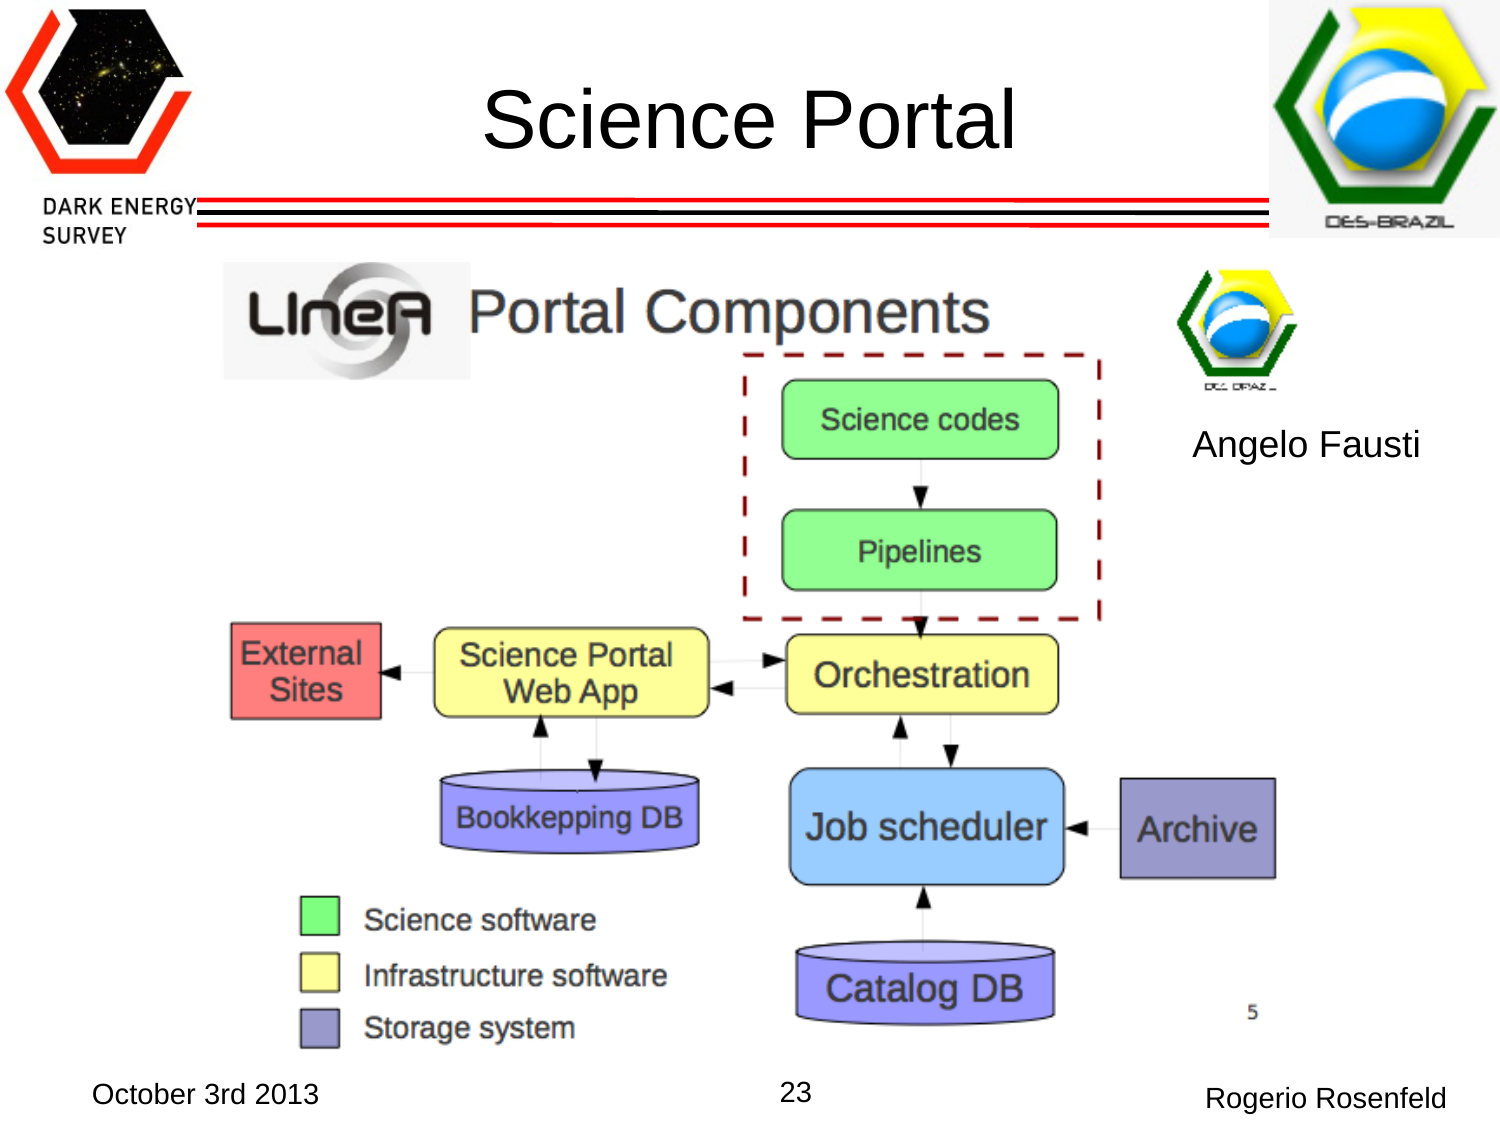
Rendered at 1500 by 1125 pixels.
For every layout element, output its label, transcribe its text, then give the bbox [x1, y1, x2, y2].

picture [1269, 0, 1500, 238]
slide_number 23 [476, 1078, 828, 1125]
picture [0, 0, 197, 250]
text_box Angelo Fausti [1317, 412, 1437, 473]
footer Rogerio Rosenfeld [866, 1071, 1463, 1125]
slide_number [76, 1067, 427, 1125]
picture [218, 262, 1313, 1070]
title Science Portal [162, 21, 1338, 209]
